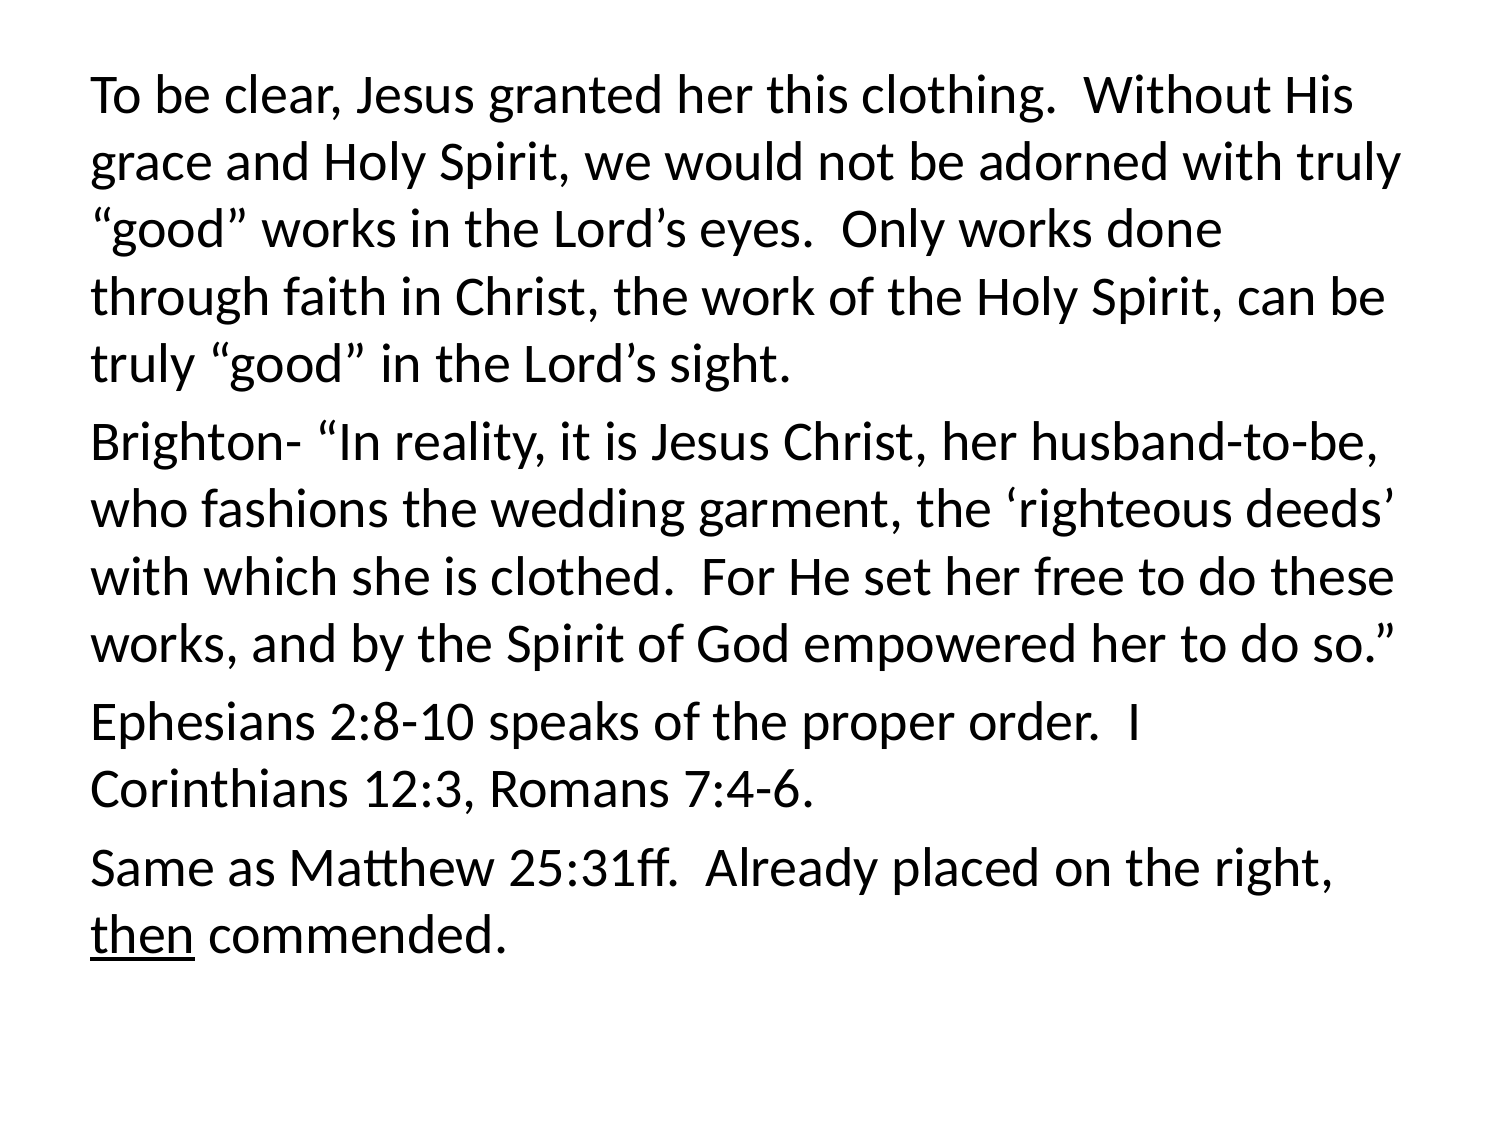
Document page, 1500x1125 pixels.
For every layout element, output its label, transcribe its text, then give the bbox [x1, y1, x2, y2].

list To be clear, Jesus granted her this clothing. Without His grace and Holy Spirit, we would not be adorned with truly “good” works in the Lord’s eyes. Only works done through faith in Christ, the work of the Holy Spirit, can be truly “good” in the Lord’s sight. Brighton- “In reality, it is Jesus Christ, her husband-to-be, who fashions the wedding garment, the ‘righteous deeds’ with which she is clothed. For He set her free to do these works, and by the Spirit of God empowered her to do so.” Ephesians 2:8-10 speaks of the proper order. I Corinthians 12:3, Romans 7:4-6. Same as Matthew 25:31ff. Already placed on the right, then commended. [75, 50, 1425, 1005]
